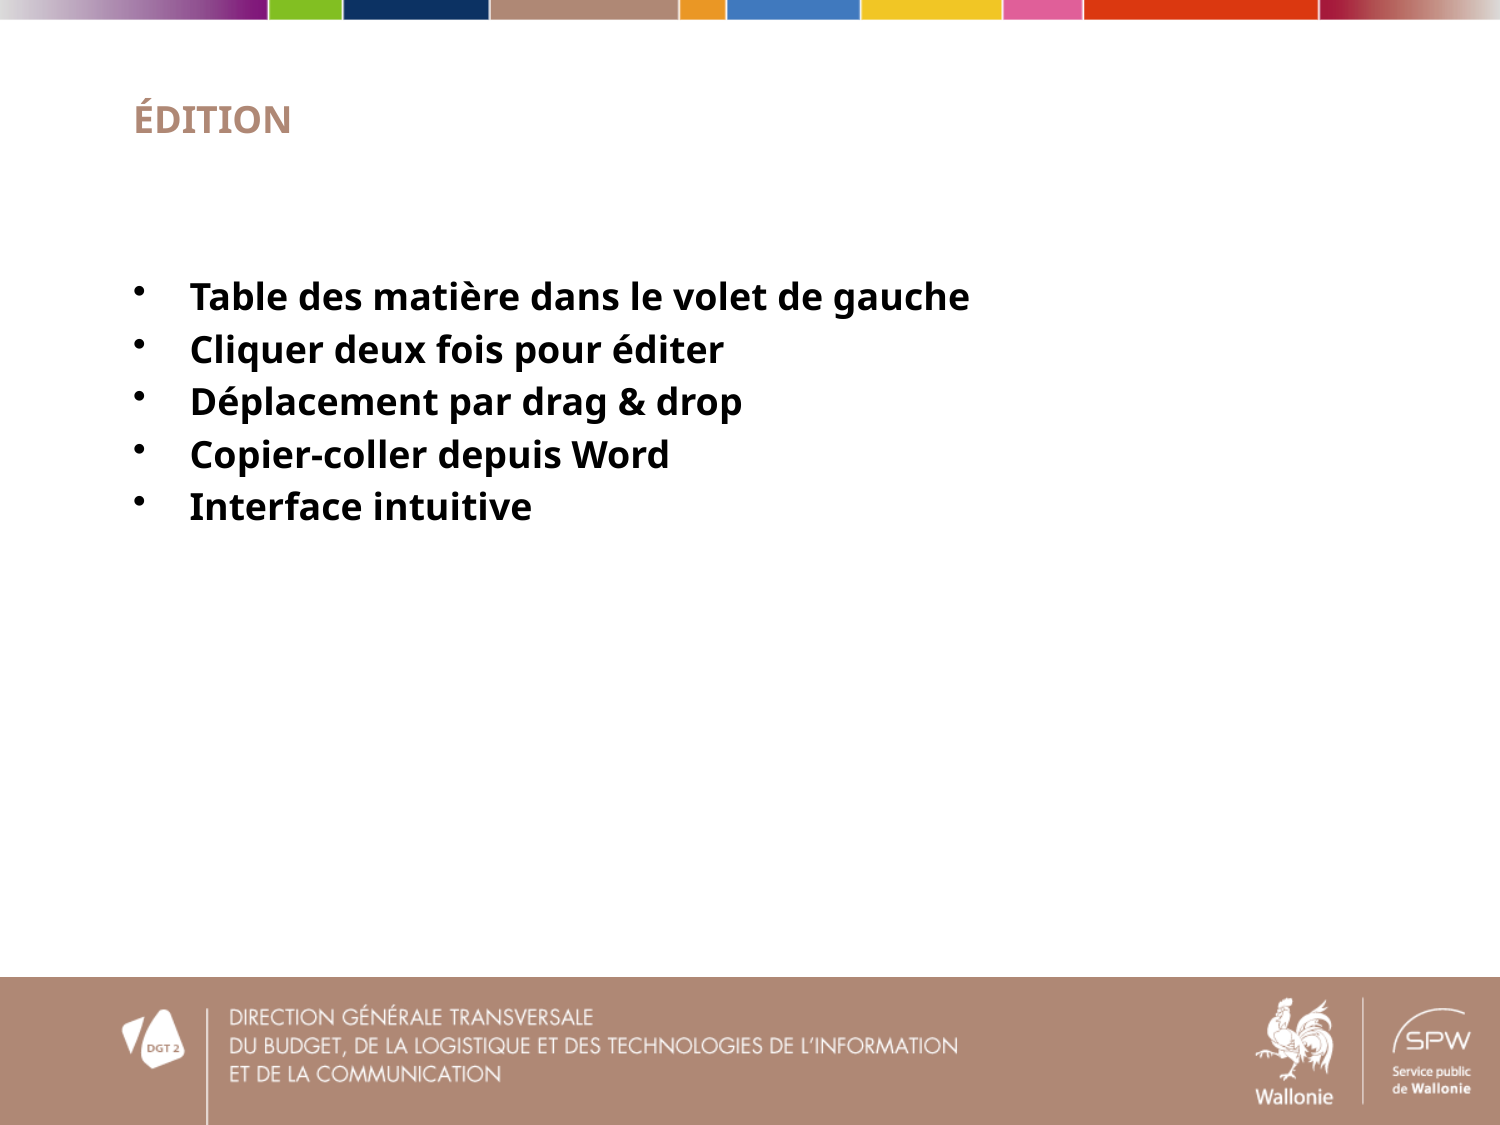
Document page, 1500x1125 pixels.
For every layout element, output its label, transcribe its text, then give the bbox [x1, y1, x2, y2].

picture [0, 977, 1500, 1125]
picture [0, 0, 1500, 24]
list Table des matière dans le volet de gauche Cliquer deux fois pour éditer Déplacement par drag & drop Copier-coller depuis Word Interface intuitive [118, 265, 1418, 945]
title édition [117, 88, 1418, 237]
